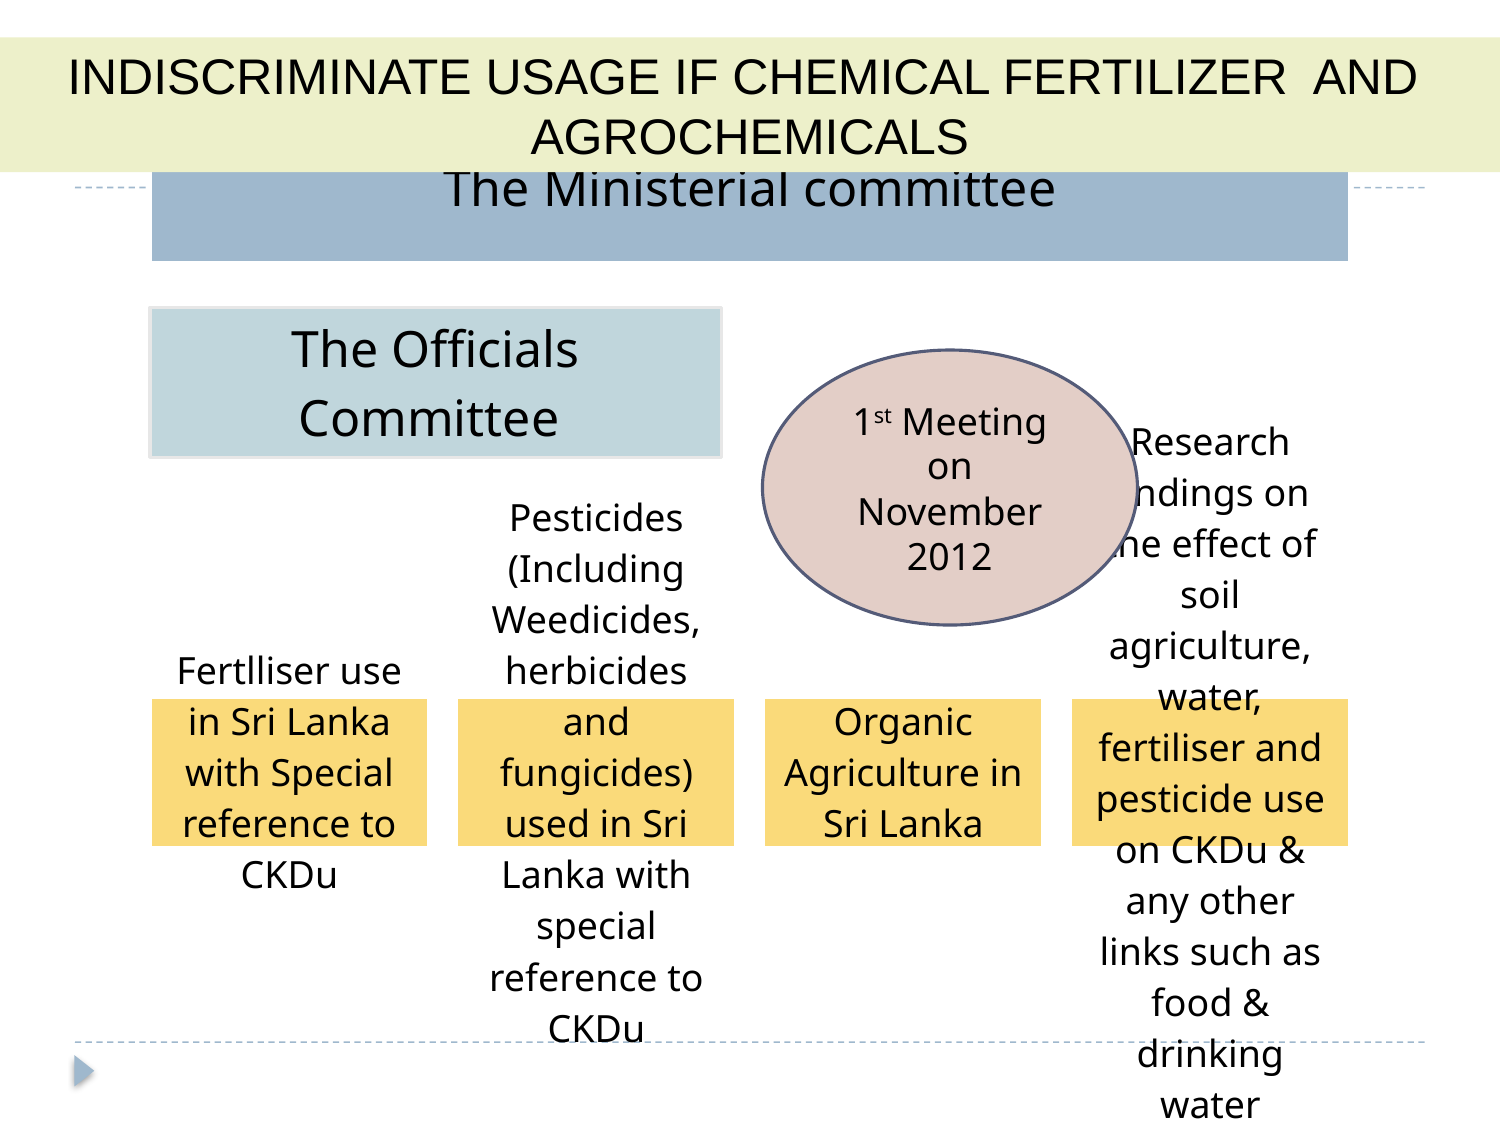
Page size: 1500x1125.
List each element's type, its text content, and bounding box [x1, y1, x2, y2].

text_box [0, 112, 1500, 1125]
text_box INDISCRIMINATE USAGE IF CHEMICAL FERTILIZER AND AGROCHEMICALS [0, 37, 1500, 112]
